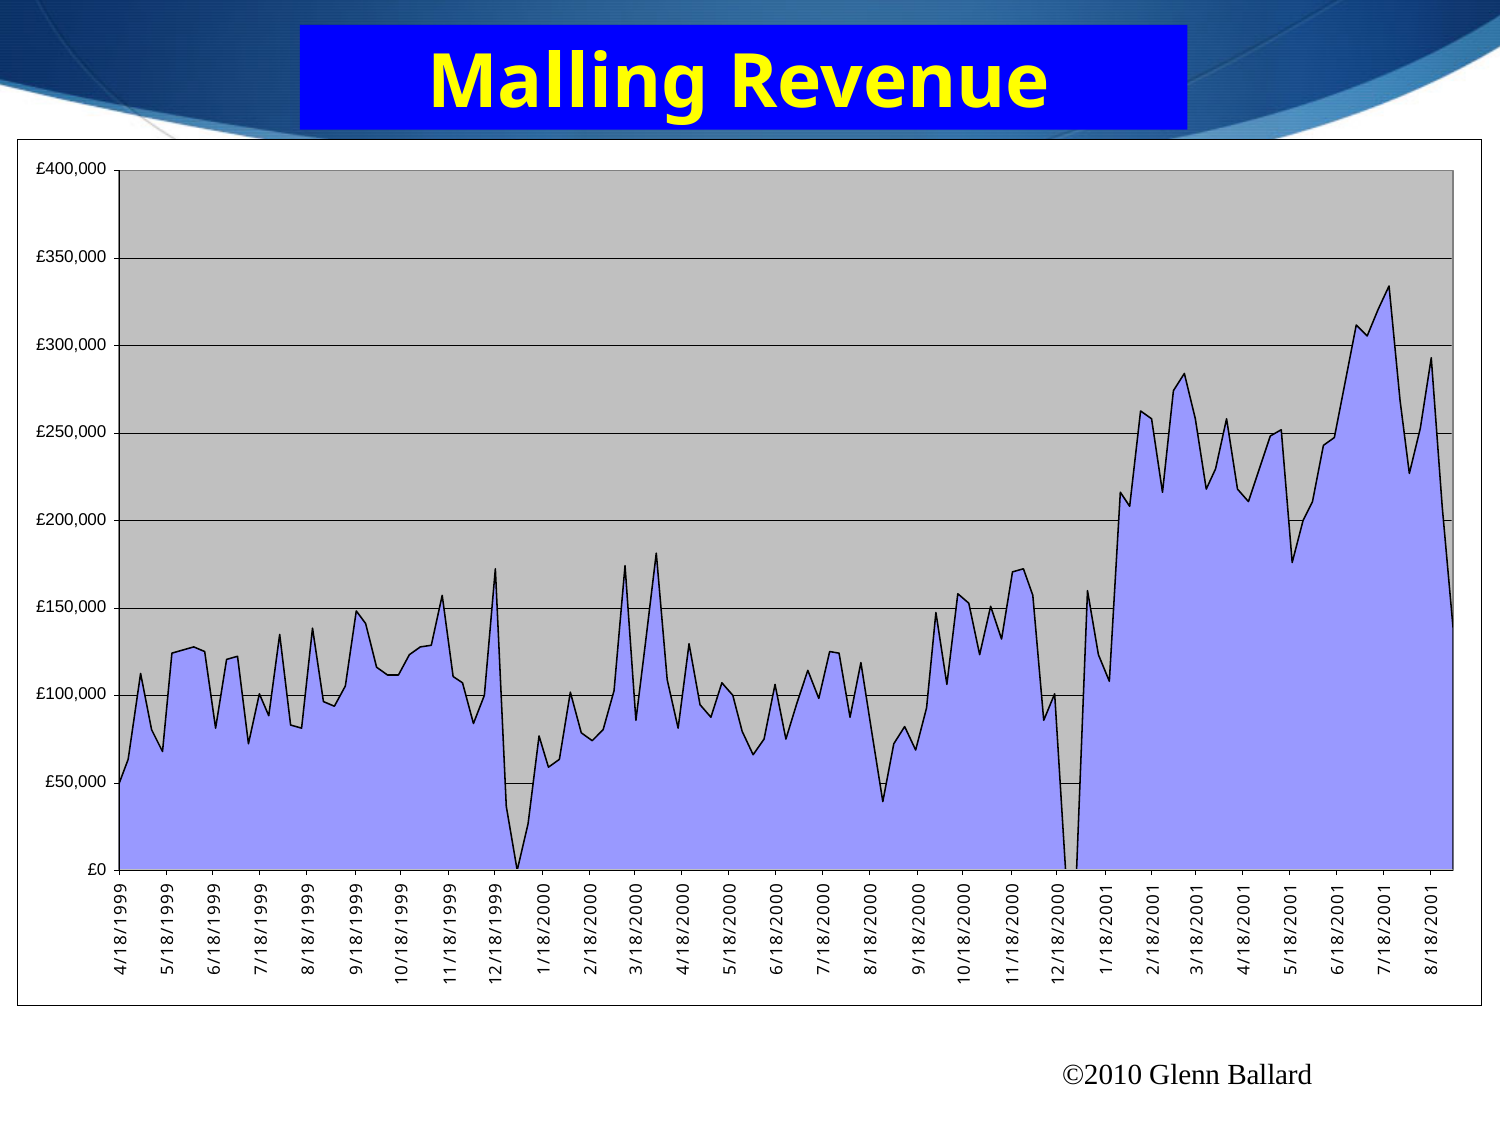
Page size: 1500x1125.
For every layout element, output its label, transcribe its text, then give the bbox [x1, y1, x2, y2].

text_box Malling Revenue [299, 24, 1188, 111]
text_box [8, 130, 1492, 1014]
footer ©2010 Glenn Ballard [949, 1042, 1425, 1103]
picture [0, 0, 1500, 1125]
